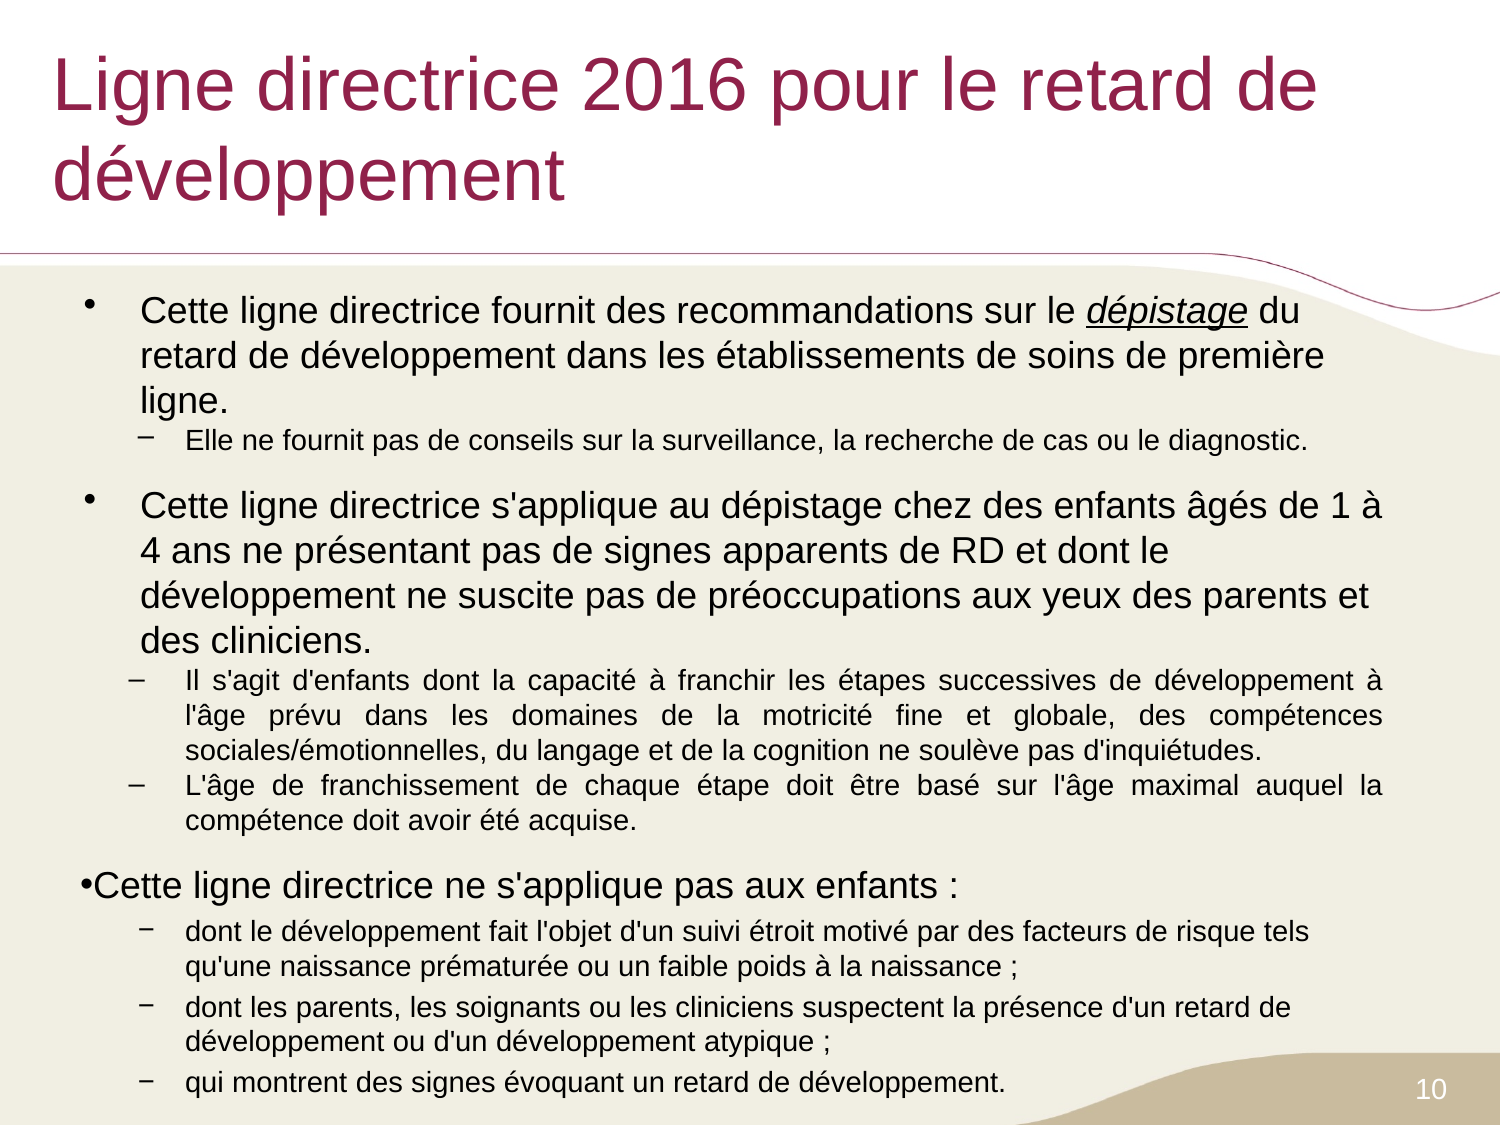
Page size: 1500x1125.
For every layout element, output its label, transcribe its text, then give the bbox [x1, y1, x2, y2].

list Cette ligne directrice fournit des recommandations sur le dépistage du retard de développement dans les établissements de soins de première ligne. Elle ne fournit pas de conseils sur la surveillance, la recherche de cas ou le diagnostic. Cette ligne directrice s'applique au dépistage chez des enfants âgés de 1 à 4 ans ne présentant pas de signes apparents de RD et dont le développement ne suscite pas de préoccupations aux yeux des parents et des cliniciens. Il s'agit d'enfants dont la capacité à franchir les étapes successives de développement à l'âge prévu dans les domaines de la motricité fine et globale, des compétences sociales/émotionnelles, du langage et de la cognition ne soulève pas d'inquiétudes. L'âge de franchissement de chaque étape doit être basé sur l'âge maximal auquel la compétence doit avoir été acquise. Cette ligne directrice ne s'applique pas aux enfants : dont le développement fait l'objet d'un suivi étroit motivé par des facteurs de risque tels qu'une naissance prématurée ou un faible poids à la naissance ; dont les parents, les soignants ou les cliniciens suspectent la présence d'un retard de développement ou d'un développement atypique ; qui montrent des signes évoquant un retard de développement. [64, 278, 1400, 1083]
slide_number 10 [1149, 1062, 1463, 1113]
title Ligne directrice 2016 pour le retard de développement [37, 24, 1500, 225]
picture [0, 0, 1500, 1125]
